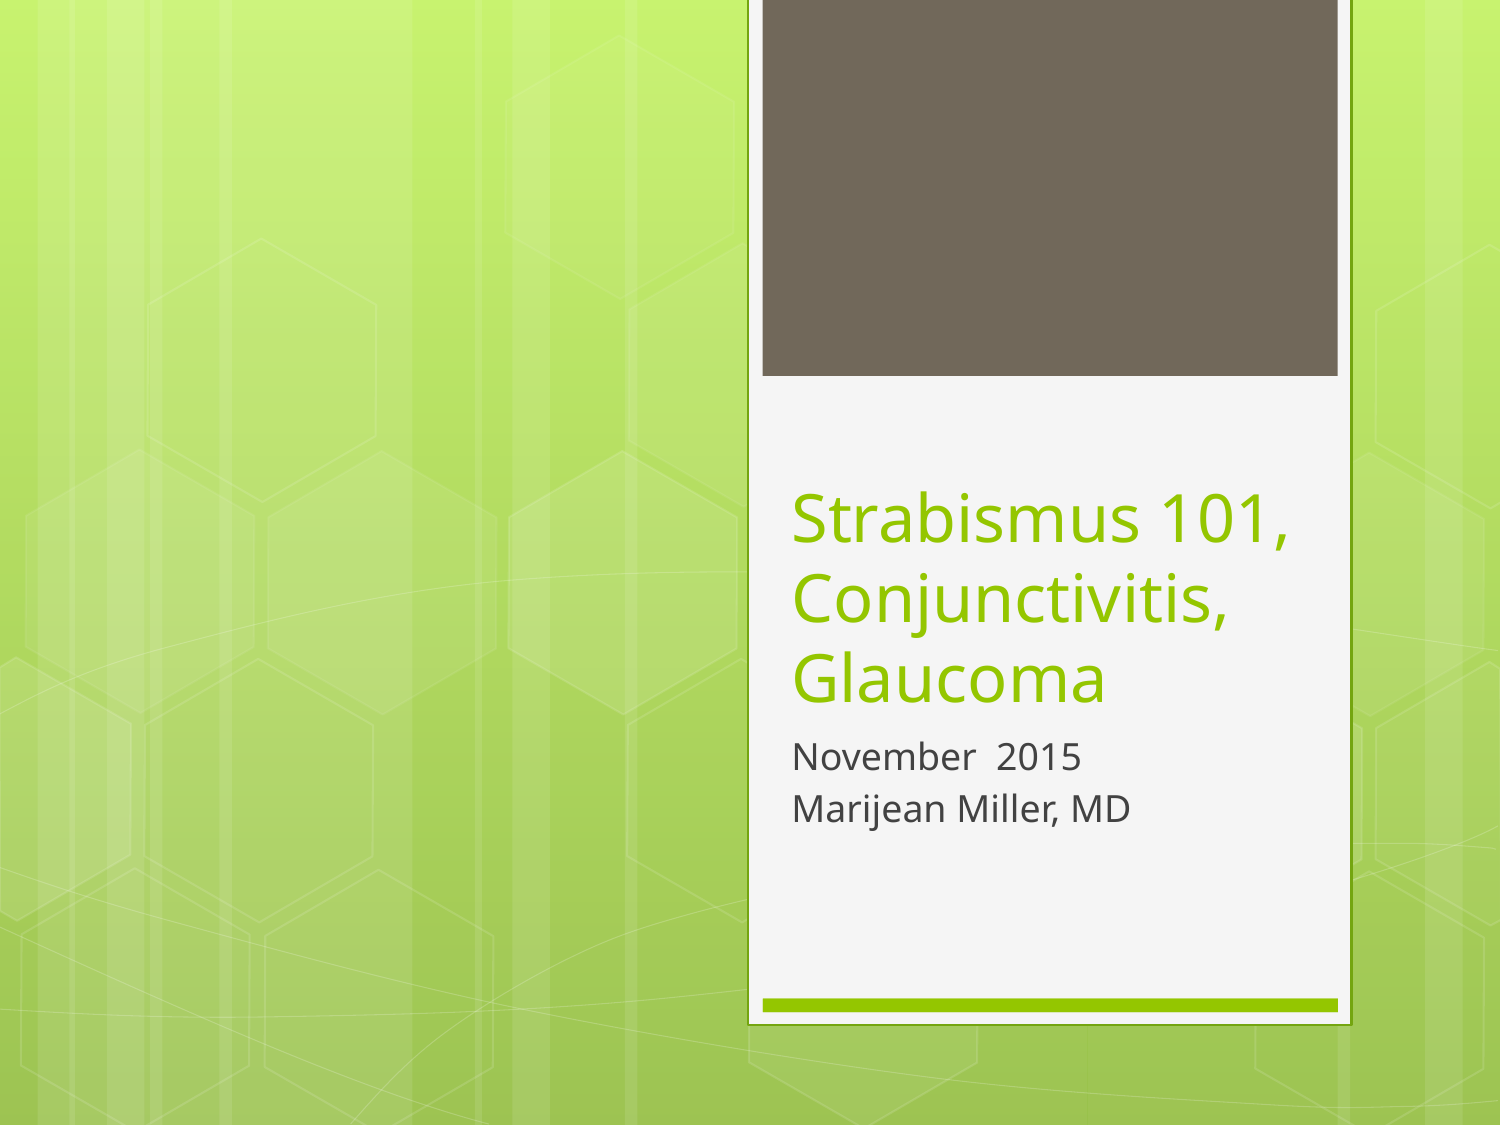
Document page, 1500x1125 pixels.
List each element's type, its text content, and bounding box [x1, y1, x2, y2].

subtitle November 2015 Marijean Miller, MD [776, 725, 1320, 933]
title Strabismus 101, Conjunctivitis, Glaucoma [776, 444, 1320, 724]
